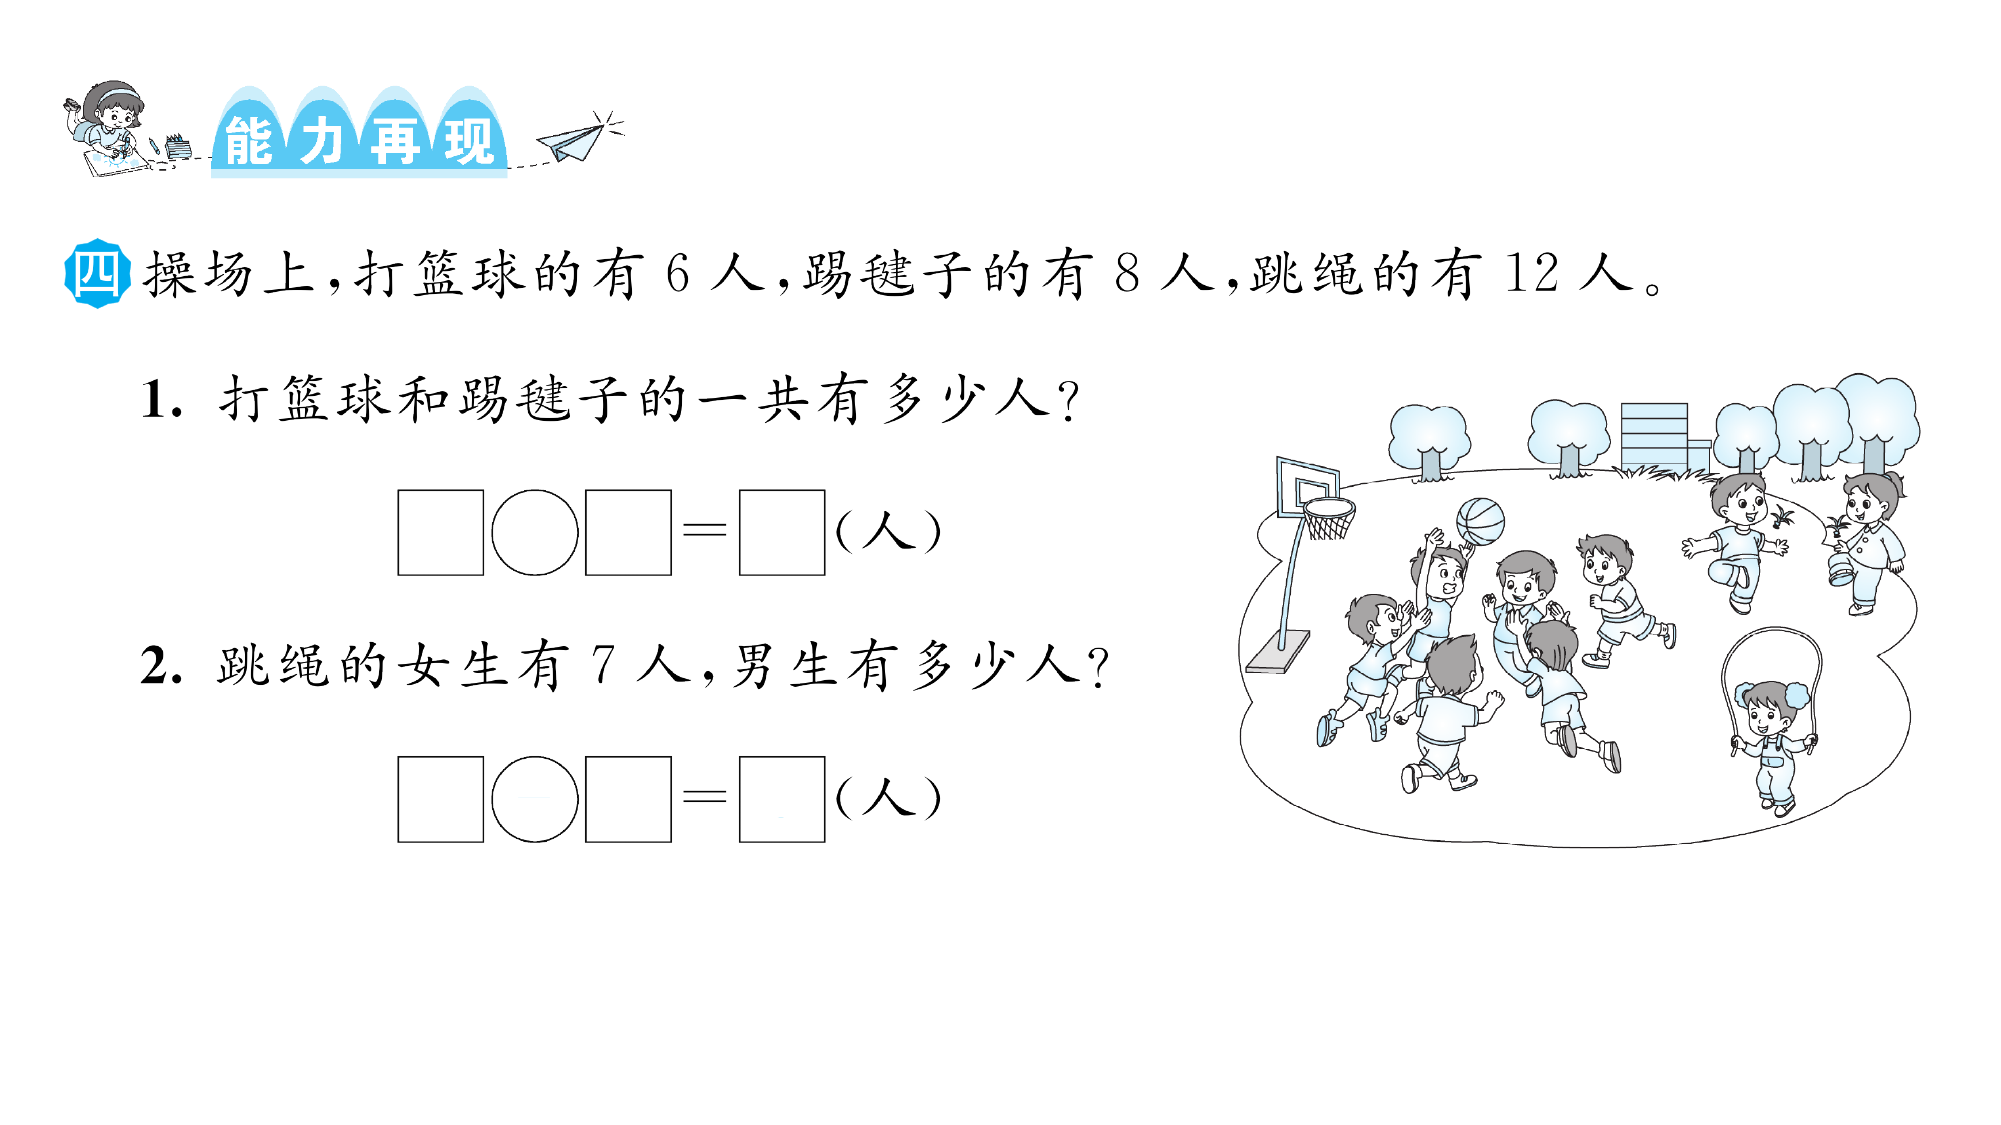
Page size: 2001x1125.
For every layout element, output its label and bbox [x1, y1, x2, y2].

picture [58, 58, 1949, 859]
